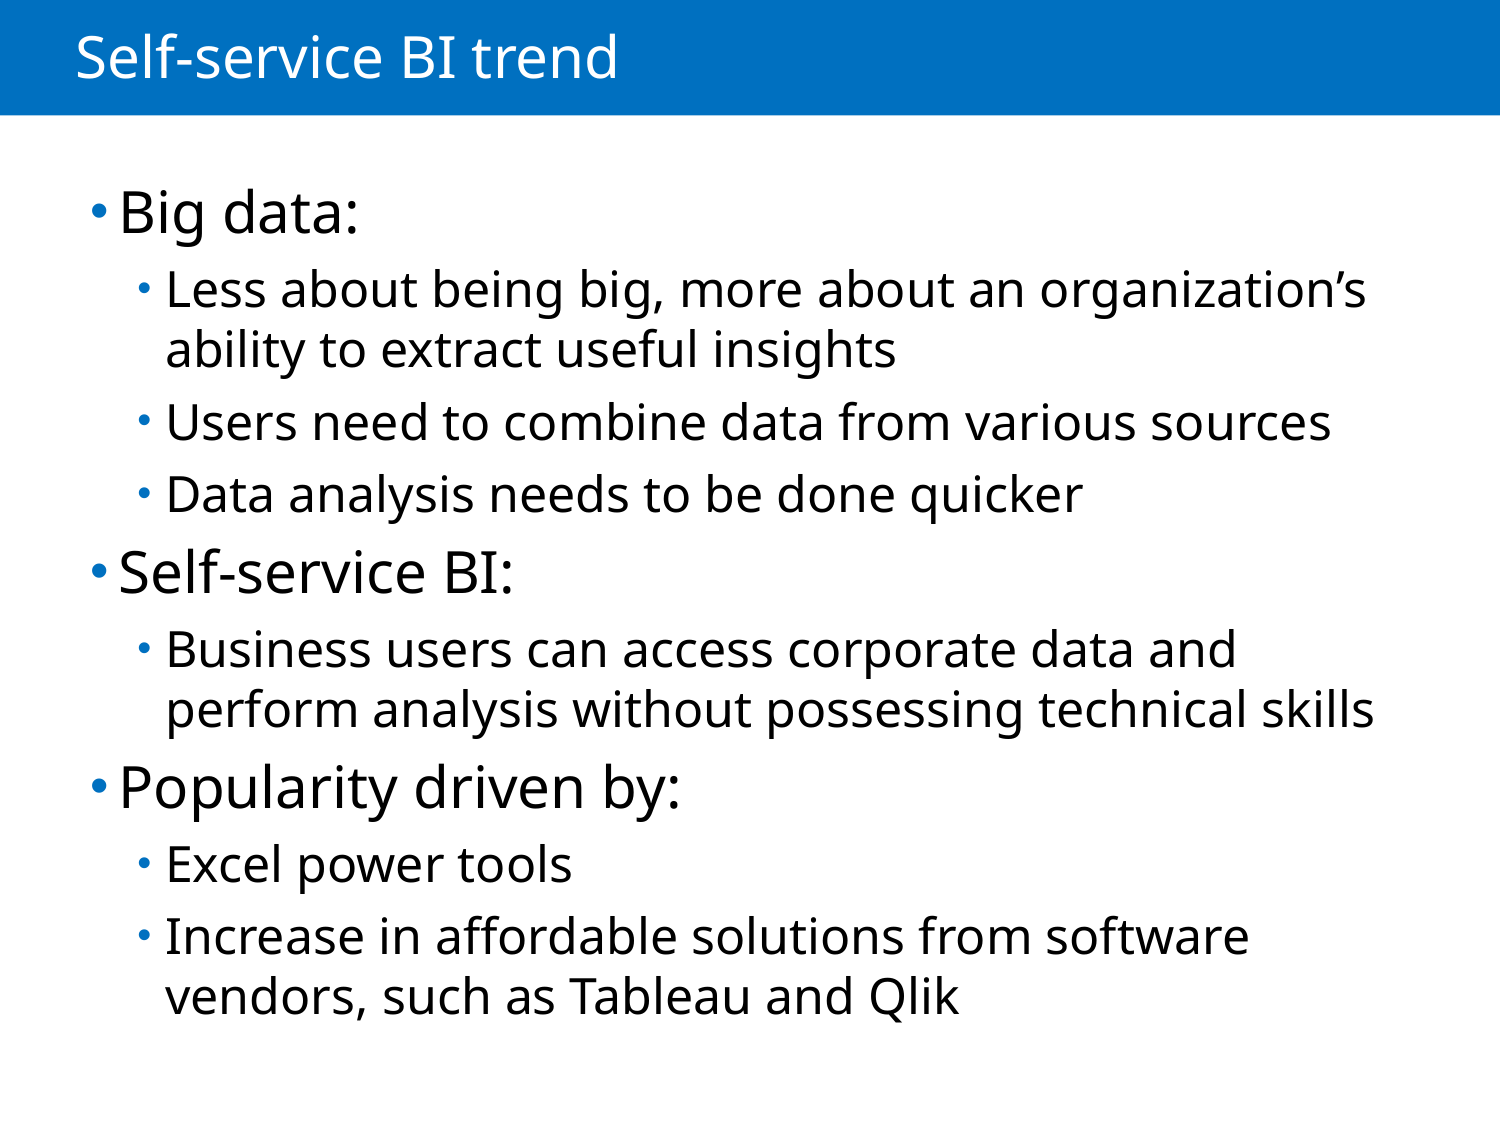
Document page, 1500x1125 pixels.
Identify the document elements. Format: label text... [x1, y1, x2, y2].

text_box Big data: Less about being big, more about an organization’s ability to extract useful insights Users need to combine data from various sources Data analysis needs to be done quicker Self-service BI: Business users can access corporate data and perform analysis without possessing technical skills Popularity driven by: Excel power tools Increase in affordable solutions from software vendors, such as Tableau and Qlik [75, 167, 1408, 1034]
title Self-service BI trend [75, 0, 1351, 122]
